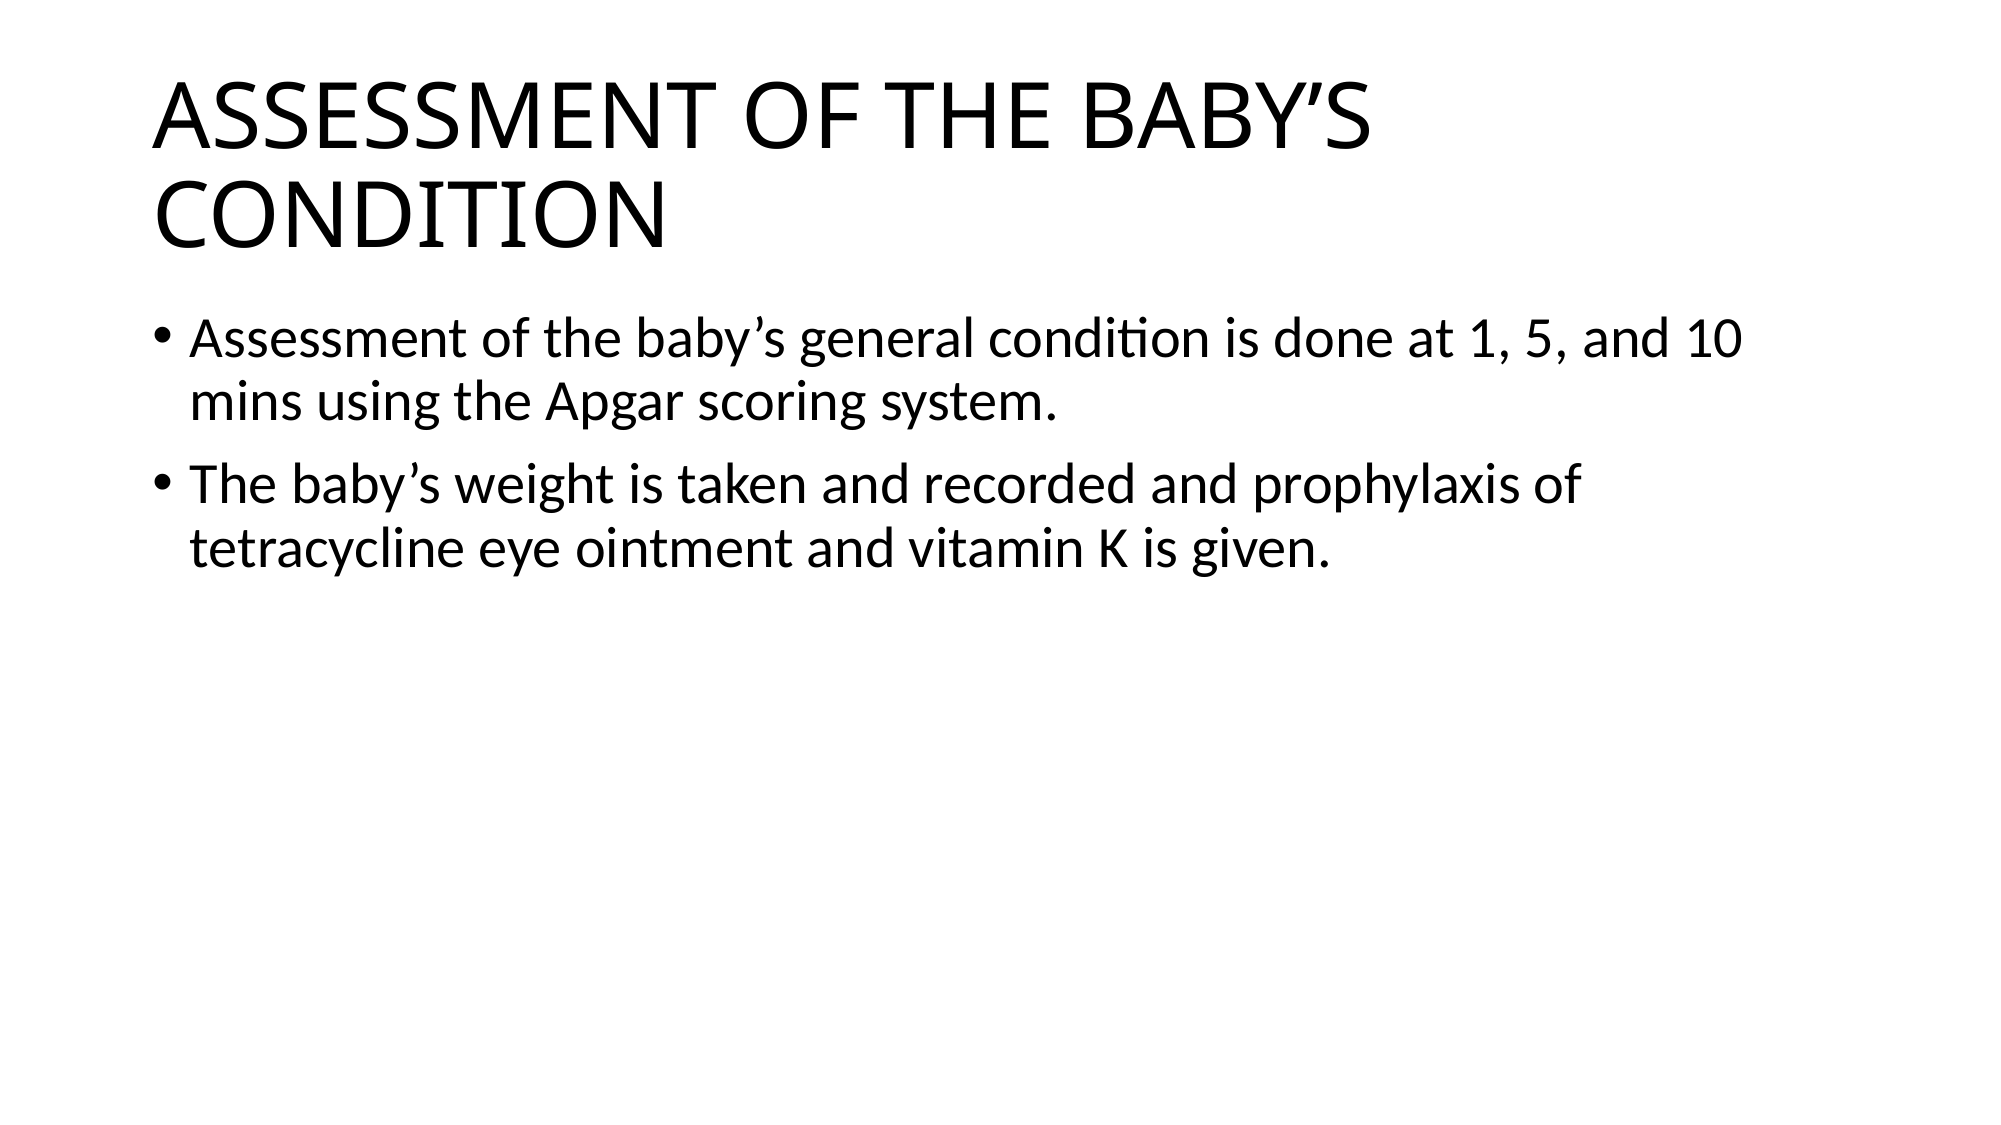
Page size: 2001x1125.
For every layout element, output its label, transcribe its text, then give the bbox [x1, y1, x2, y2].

list Assessment of the baby’s general condition is done at 1, 5, and 10 mins using the Apgar scoring system. The baby’s weight is taken and recorded and prophylaxis of tetracycline eye ointment and vitamin K is given. [137, 299, 1863, 1014]
title ASSESSMENT OF THE BABY’S CONDITION [137, 59, 1863, 278]
